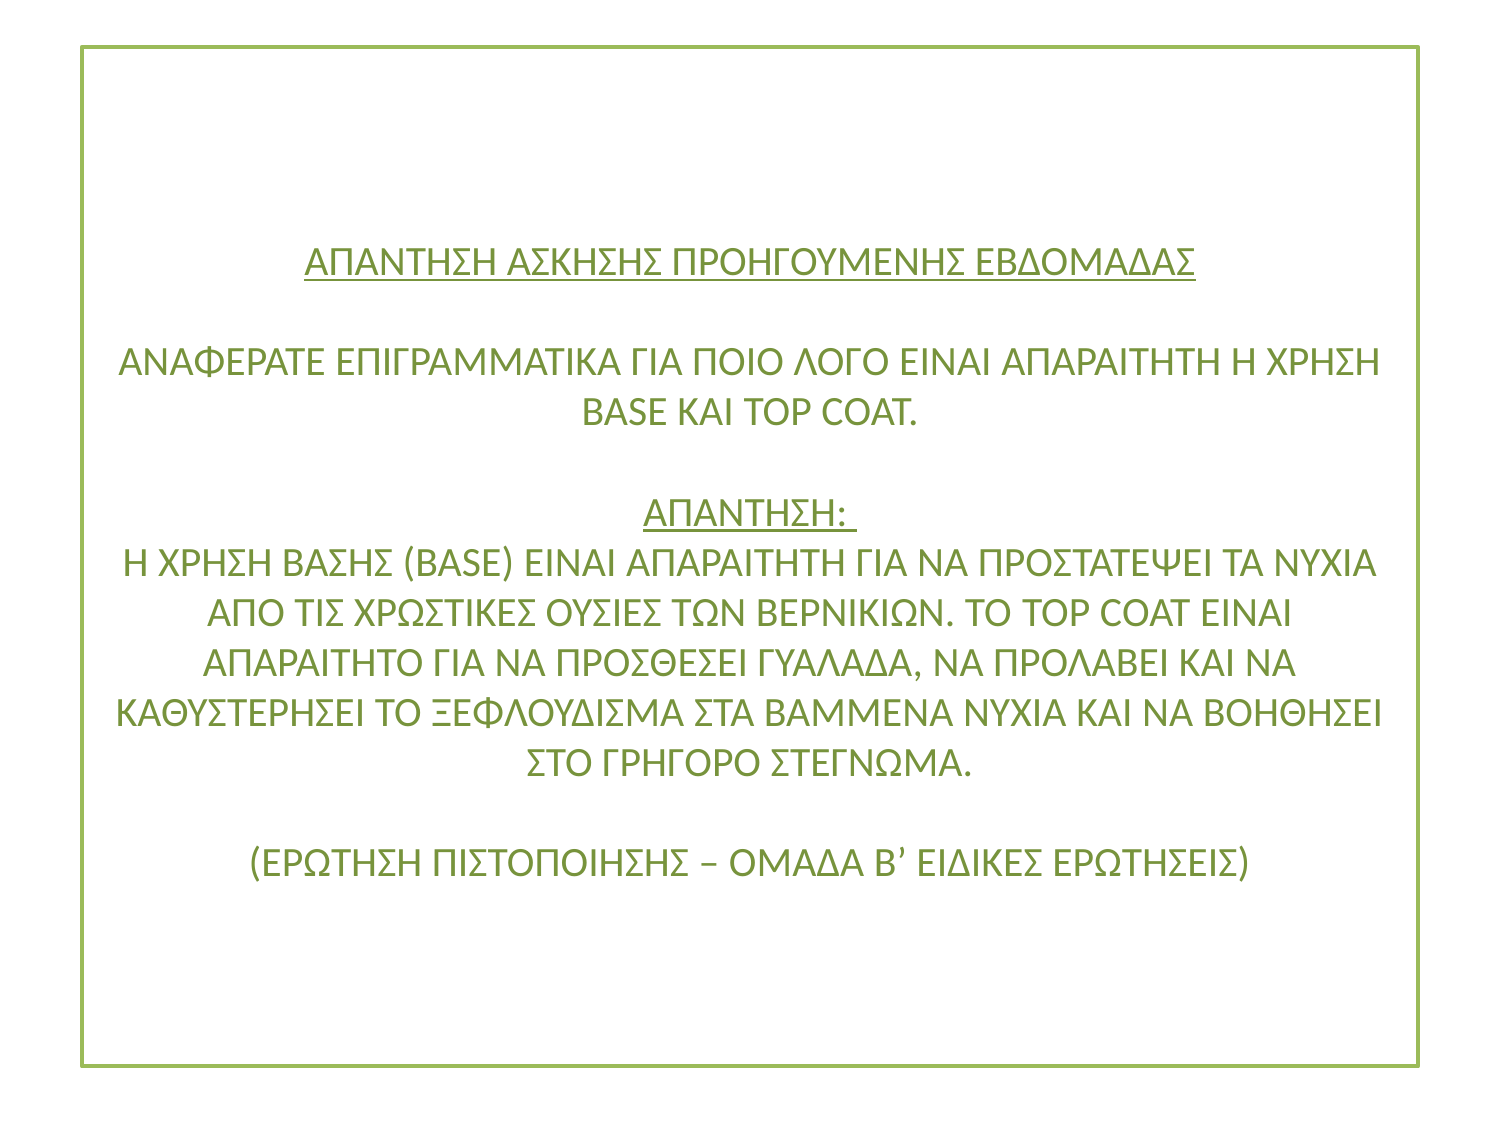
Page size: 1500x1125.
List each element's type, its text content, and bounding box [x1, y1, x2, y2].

title [80, 45, 1420, 1068]
text_box ΑΠΑΝΤΗΣΗ ΑΣΚΗΣΗΣ ΠΡΟΗΓΟΥΜΕΝΗΣ ΕΒΔΟΜΑΔΑΣ ΑΝΑΦΕΡΑΤΕ ΕΠΙΓΡΑΜΜΑΤΙΚΑ ΓΙΑ ΠΟΙΟ ΛΟΓΟ ΕΙΝΑΙ ΑΠΑΡΑΙΤΗΤΗ Η ΧΡΗΣΗ BASE ΚΑΙ TOP COAT. ΑΠΑΝΤΗΣΗ: Η ΧΡΗΣΗ ΒΑΣΗΣ (BASE) ΕΙΝΑΙ ΑΠΑΡΑΙΤΗΤΗ ΓΙΑ ΝΑ ΠΡΟΣΤΑΤΕΨΕΙ ΤΑ ΝΥΧΙΑ ΑΠΟ ΤΙΣ ΧΡΩΣΤΙΚΕΣ ΟΥΣΙΕΣ ΤΩΝ ΒΕΡΝΙΚΙΩΝ. ΤΟ TOP COAT ΕΙΝΑΙ ΑΠΑΡΑΙΤΗΤΟ ΓΙΑ ΝΑ ΠΡΟΣΘΕΣΕΙ ΓΥΑΛΑΔΑ, ΝΑ ΠΡΟΛΑΒΕΙ ΚΑΙ ΝΑ ΚΑΘΥΣΤΕΡΗΣΕΙ ΤΟ ΞΕΦΛΟΥΔΙΣΜΑ ΣΤΑ ΒΑΜΜΕΝΑ ΝΥΧΙΑ ΚΑΙ ΝΑ ΒΟΗΘΗΣΕΙ ΣΤΟ ΓΡΗΓΟΡΟ ΣΤΕΓΝΩΜΑ. (EΡΩΤΗΣΗ ΠΙΣΤΟΠΟΙΗΣΗΣ – ΟΜΑΔΑ Β’ ΕΙΔΙΚΕΣ ΕΡΩΤΗΣΕΙΣ) [91, 226, 1409, 892]
